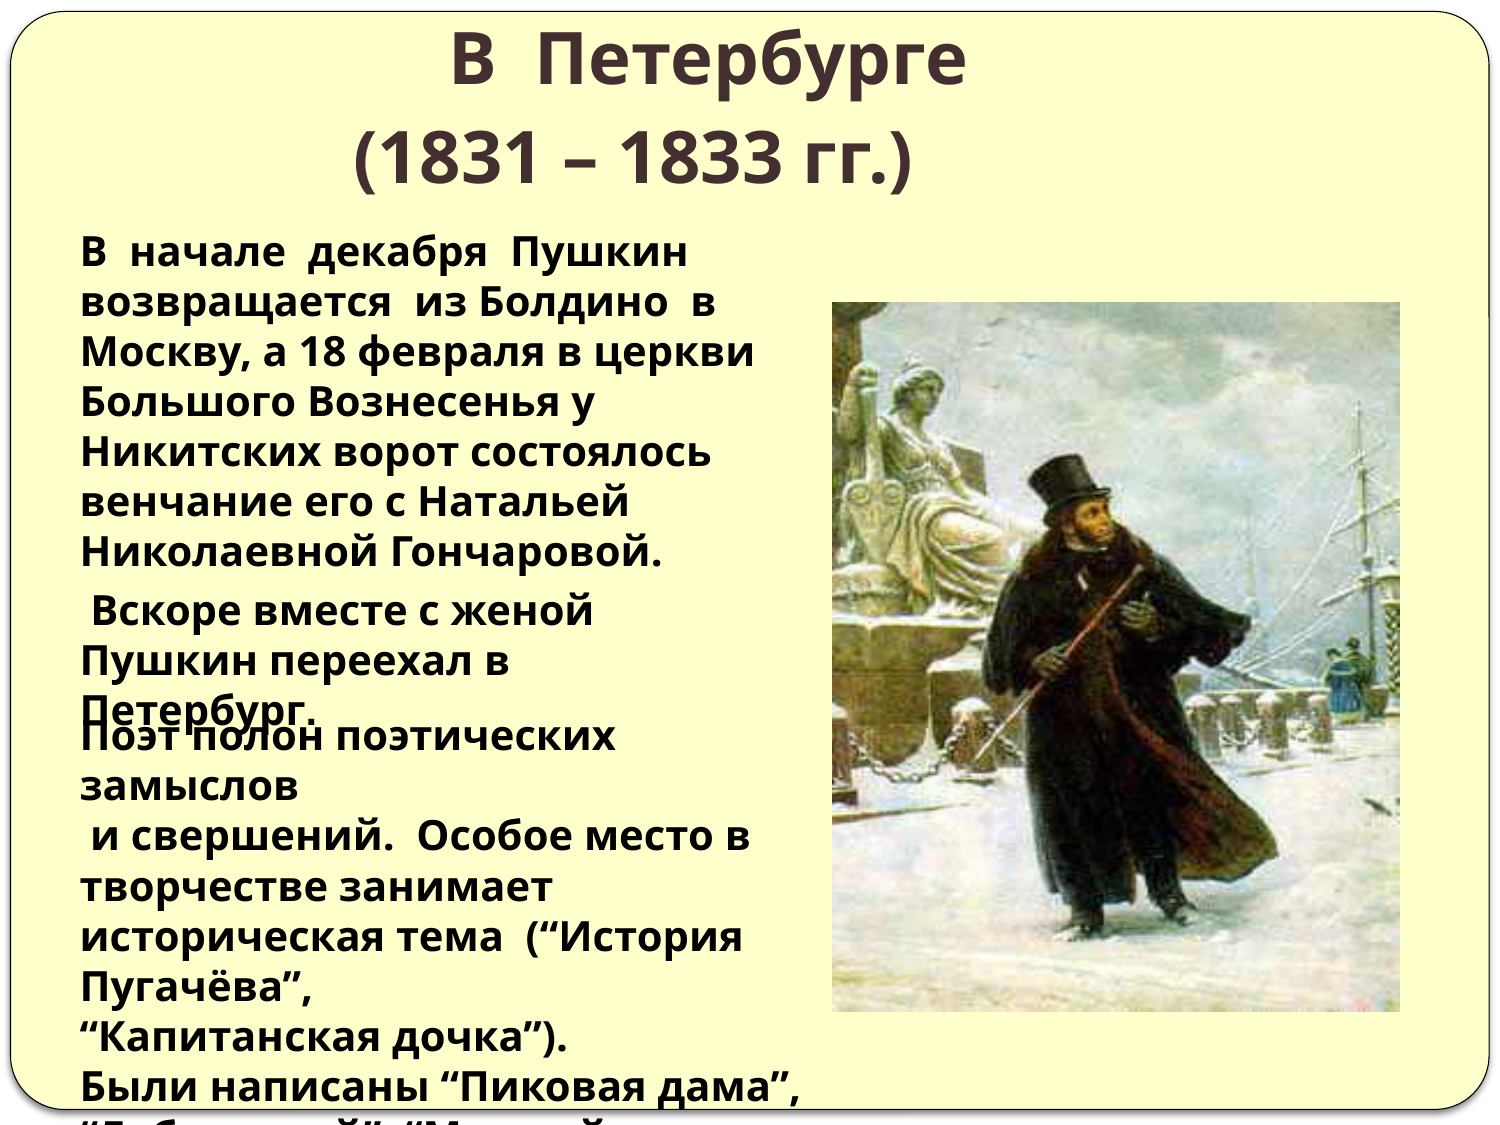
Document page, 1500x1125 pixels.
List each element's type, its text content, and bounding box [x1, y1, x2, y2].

text_box Поэт полон поэтических замыслов и свершений. Особое место в творчестве занимает историческая тема (“История Пугачёва”, “Капитанская дочка”). Были написаны “Пиковая дама”, “Дубровский”, “Медный всадник”. [64, 701, 821, 1125]
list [832, 302, 1400, 1012]
text_box В начале декабря Пушкин возвращается из Болдино в Москву, а 18 февраля в церкви Большого Вознесенья у Никитских ворот состоялось венчание его с Натальей Николаевной Гончаровой. [64, 217, 821, 583]
title В Петербурге (1831 – 1833 гг.) [147, 0, 1270, 220]
text_box Вскоре вместе с женой Пушкин переехал в Петербург. [64, 576, 739, 701]
